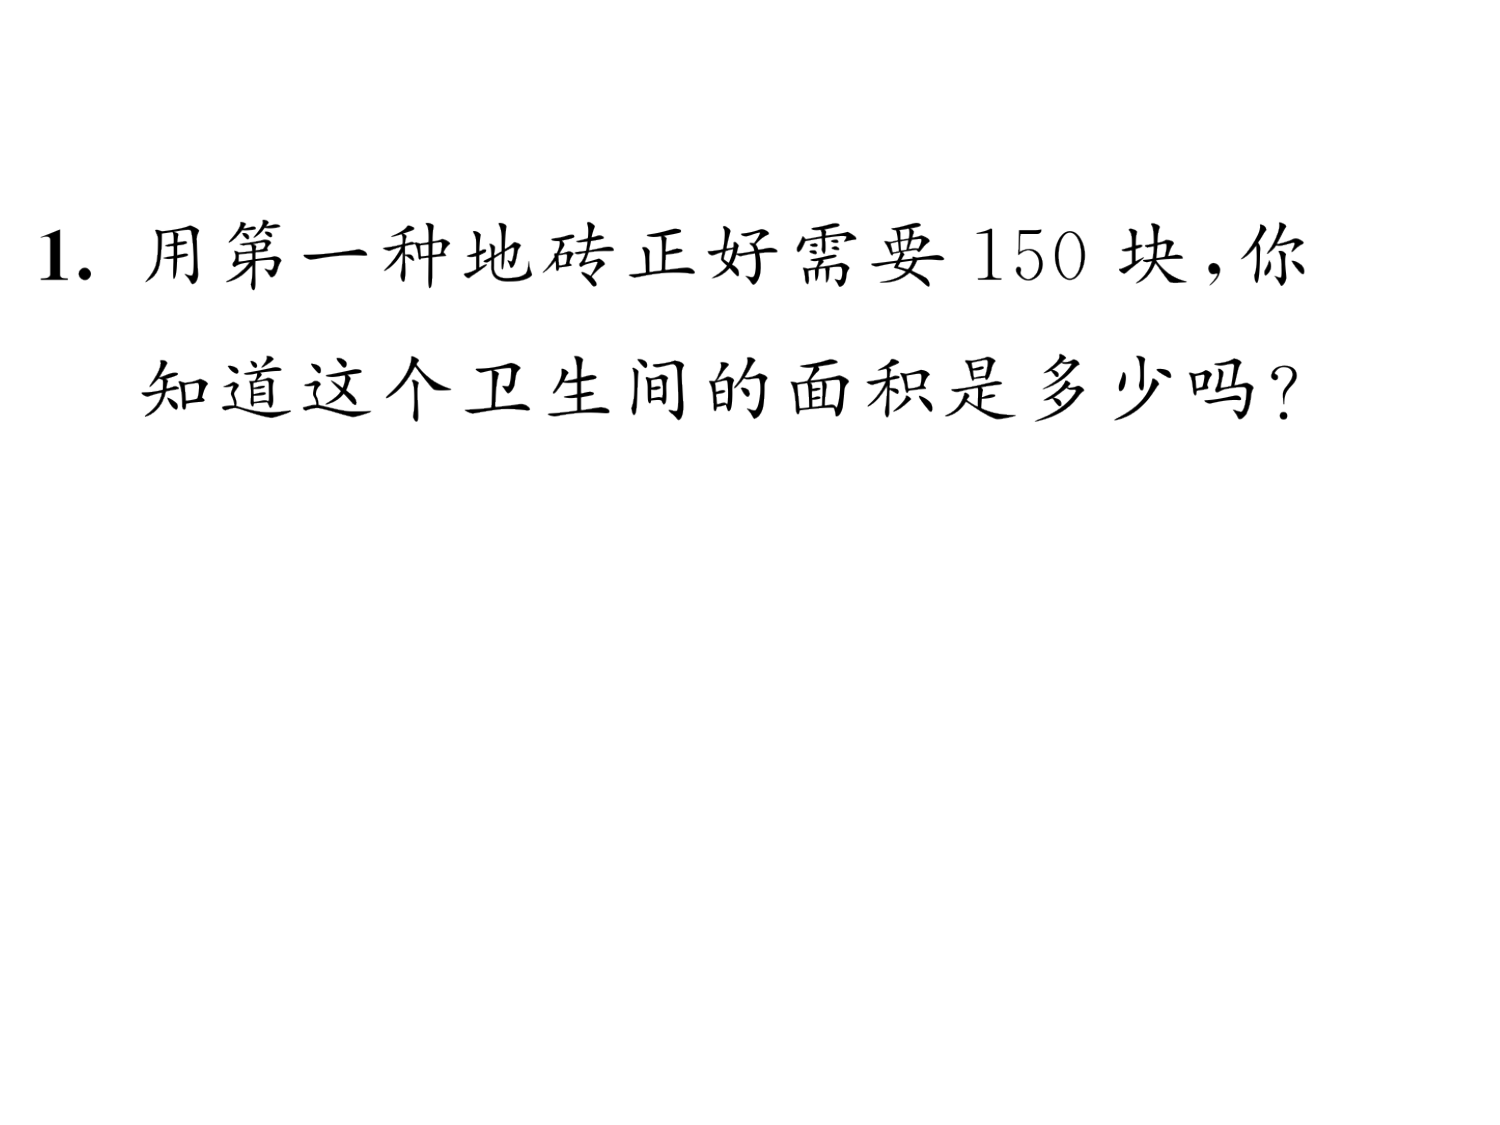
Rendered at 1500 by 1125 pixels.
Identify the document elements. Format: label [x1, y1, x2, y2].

picture [35, 177, 1453, 841]
